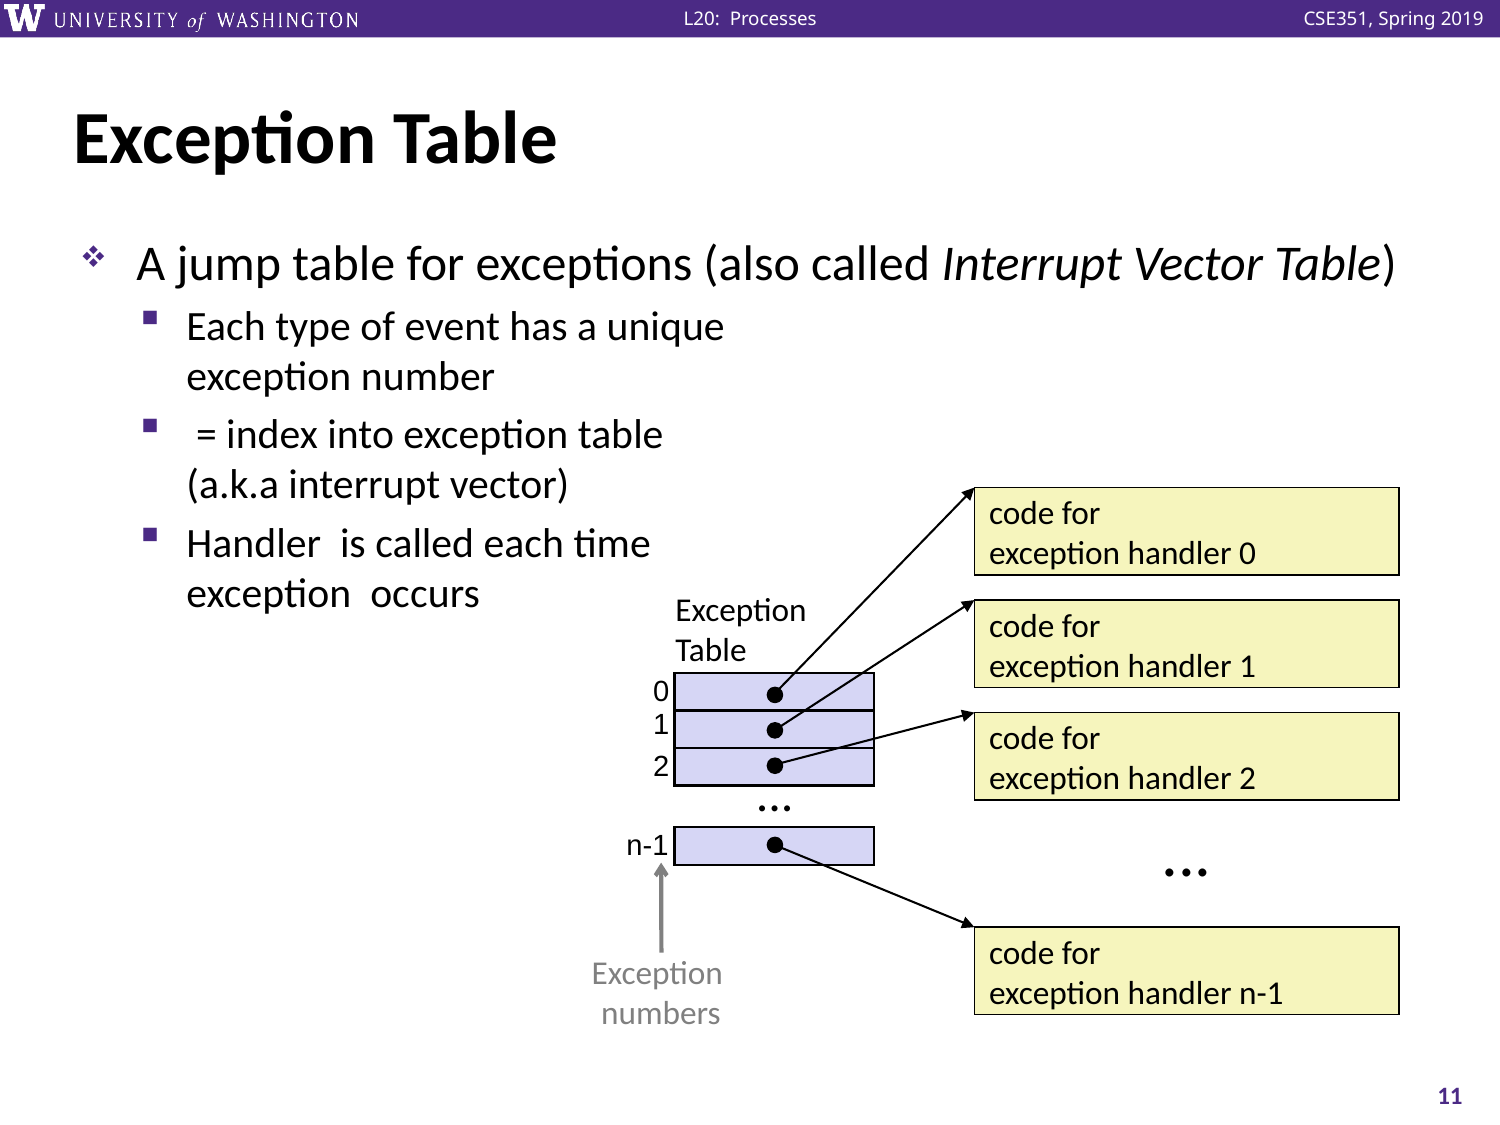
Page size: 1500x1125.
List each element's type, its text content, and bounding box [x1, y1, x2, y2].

text_box [767, 723, 783, 738]
text_box ... [674, 787, 875, 825]
text_box [774, 487, 974, 694]
text_box 2 [638, 739, 685, 790]
text_box [685, 673, 860, 710]
text_box code for exception handler 2 [974, 712, 1400, 801]
text_box [685, 748, 875, 786]
text_box [767, 687, 783, 703]
picture [4, 4, 358, 32]
text_box 1 [638, 698, 685, 739]
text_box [573, 862, 749, 1040]
text_box [684, 827, 875, 865]
text_box [685, 710, 875, 748]
text_box n-1 [611, 819, 684, 861]
text_box Exception Table [660, 580, 822, 676]
text_box ... [974, 819, 1399, 910]
text_box code for exception handler n-1 [974, 927, 1400, 1015]
text_box code for exception handler 1 [974, 600, 1400, 688]
text_box [774, 844, 975, 929]
text_box [808, 673, 875, 710]
text_box 0 [638, 664, 685, 698]
slide_number 11 [1400, 1065, 1500, 1125]
text_box [774, 709, 974, 765]
text_box code for exception handler 0 [974, 487, 1400, 576]
text_box [767, 837, 783, 853]
text_box [774, 600, 975, 731]
title Exception Table [58, 71, 1438, 197]
text_box [767, 758, 783, 774]
